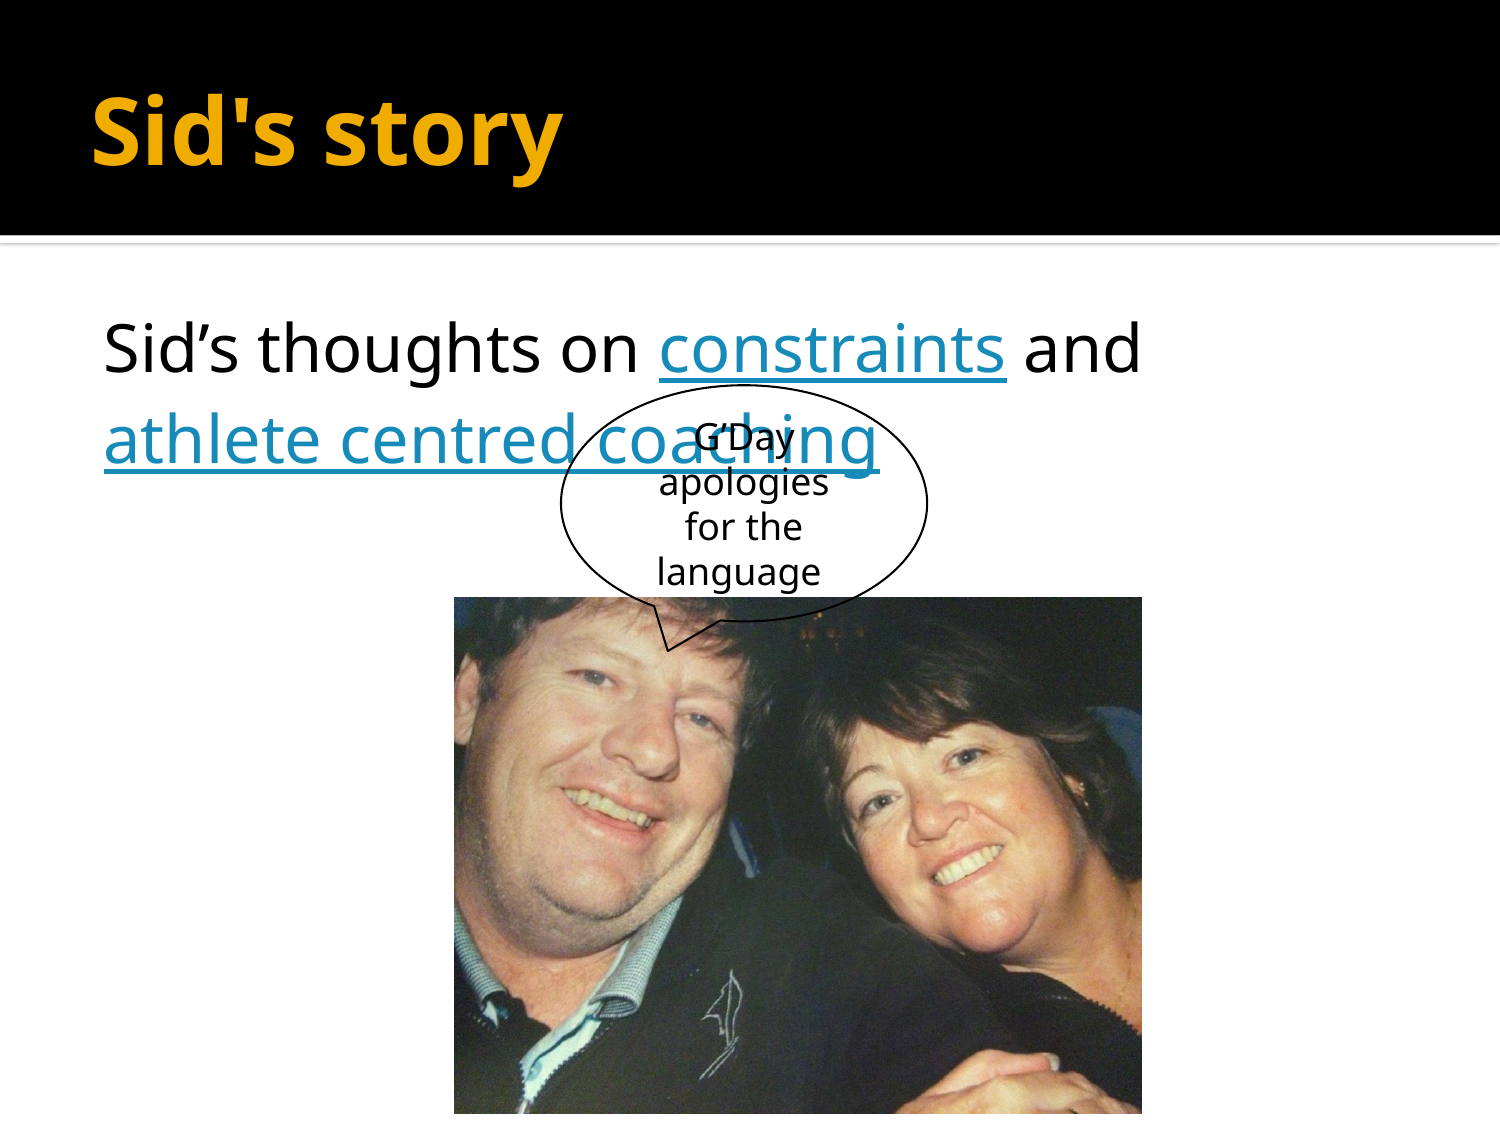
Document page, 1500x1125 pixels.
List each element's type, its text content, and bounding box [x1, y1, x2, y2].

text_box G’Day apologies for the language [557, 381, 932, 596]
list Sid’s thoughts on constraints and athlete centred coaching [75, 291, 1425, 1050]
title Sid's story [75, 25, 1425, 231]
picture [454, 597, 1142, 1114]
